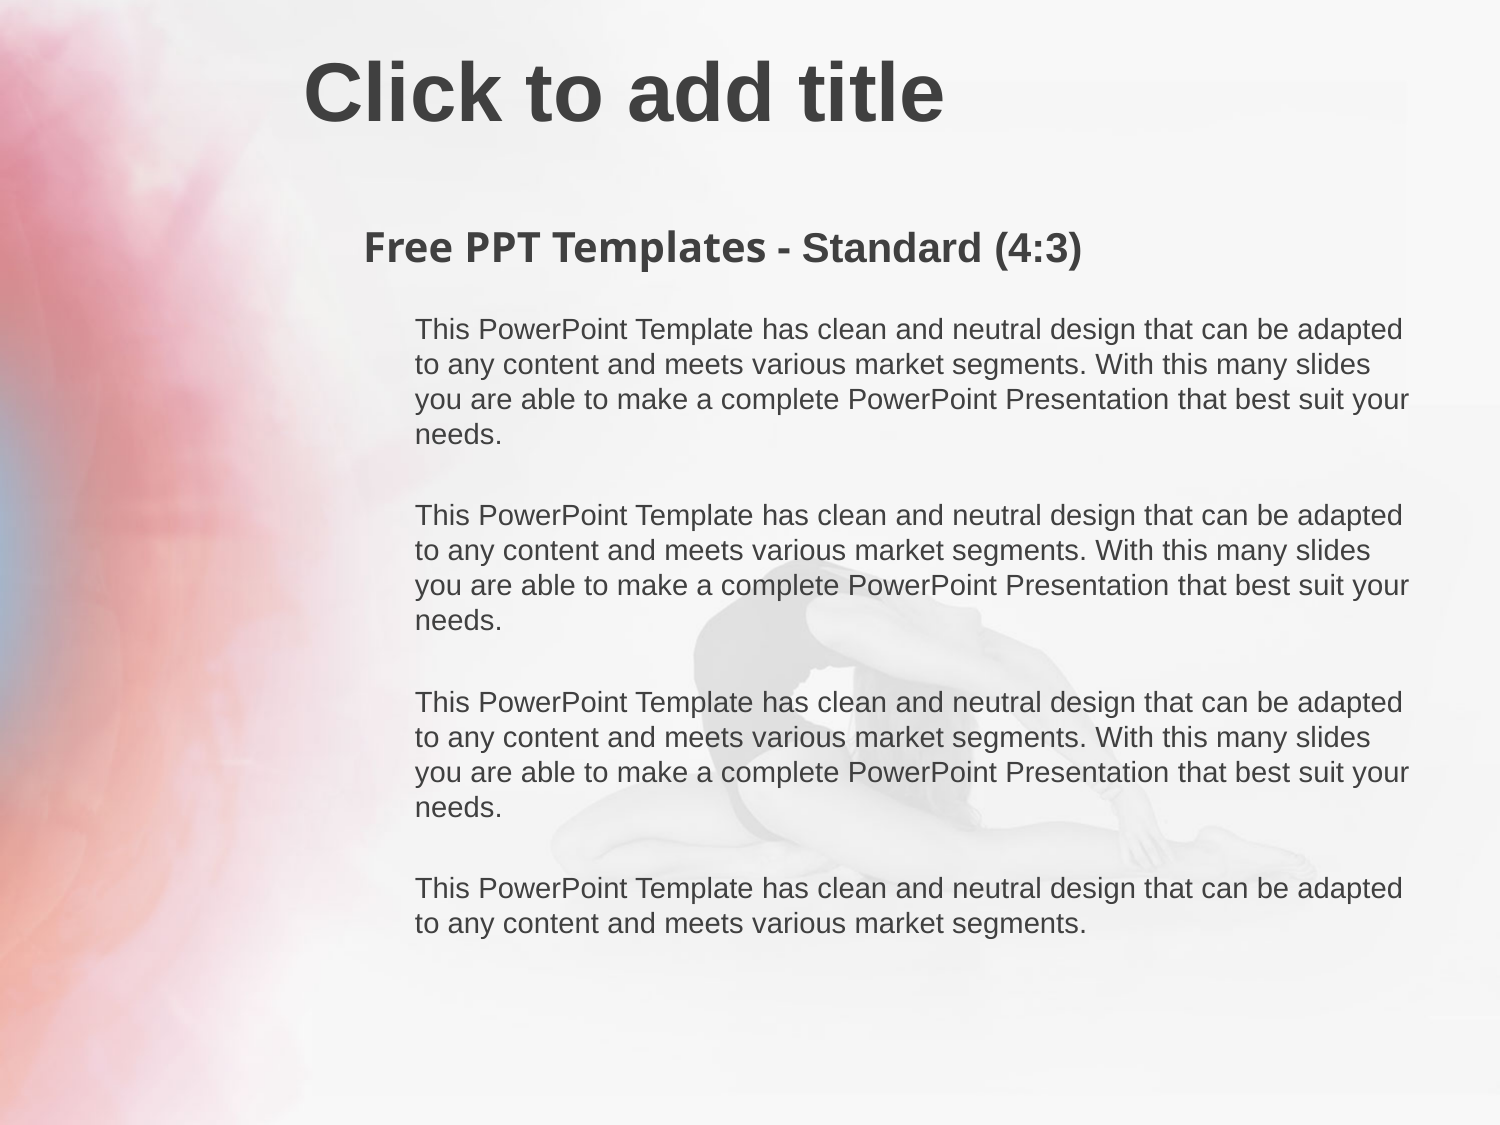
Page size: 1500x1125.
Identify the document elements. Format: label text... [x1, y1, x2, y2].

title Click to add title [265, 0, 1500, 176]
list This PowerPoint Template has clean and neutral design that can be adapted to any content and meets various market segments. With this many slides you are able to make a complete PowerPoint Presentation that best suit your needs. This PowerPoint Template has clean and neutral design that can be adapted to any content and meets various market segments. With this many slides you are able to make a complete PowerPoint Presentation that best suit your needs. This PowerPoint Template has clean and neutral design that can be adapted to any content and meets various market segments. With this many slides you are able to make a complete PowerPoint Presentation that best suit your needs. This PowerPoint Template has clean and neutral design that can be adapted to any content and meets various market segments. [350, 302, 1427, 984]
picture [0, 0, 1500, 1125]
list Free PPT Templates - Standard (4:3) [348, 208, 1425, 284]
